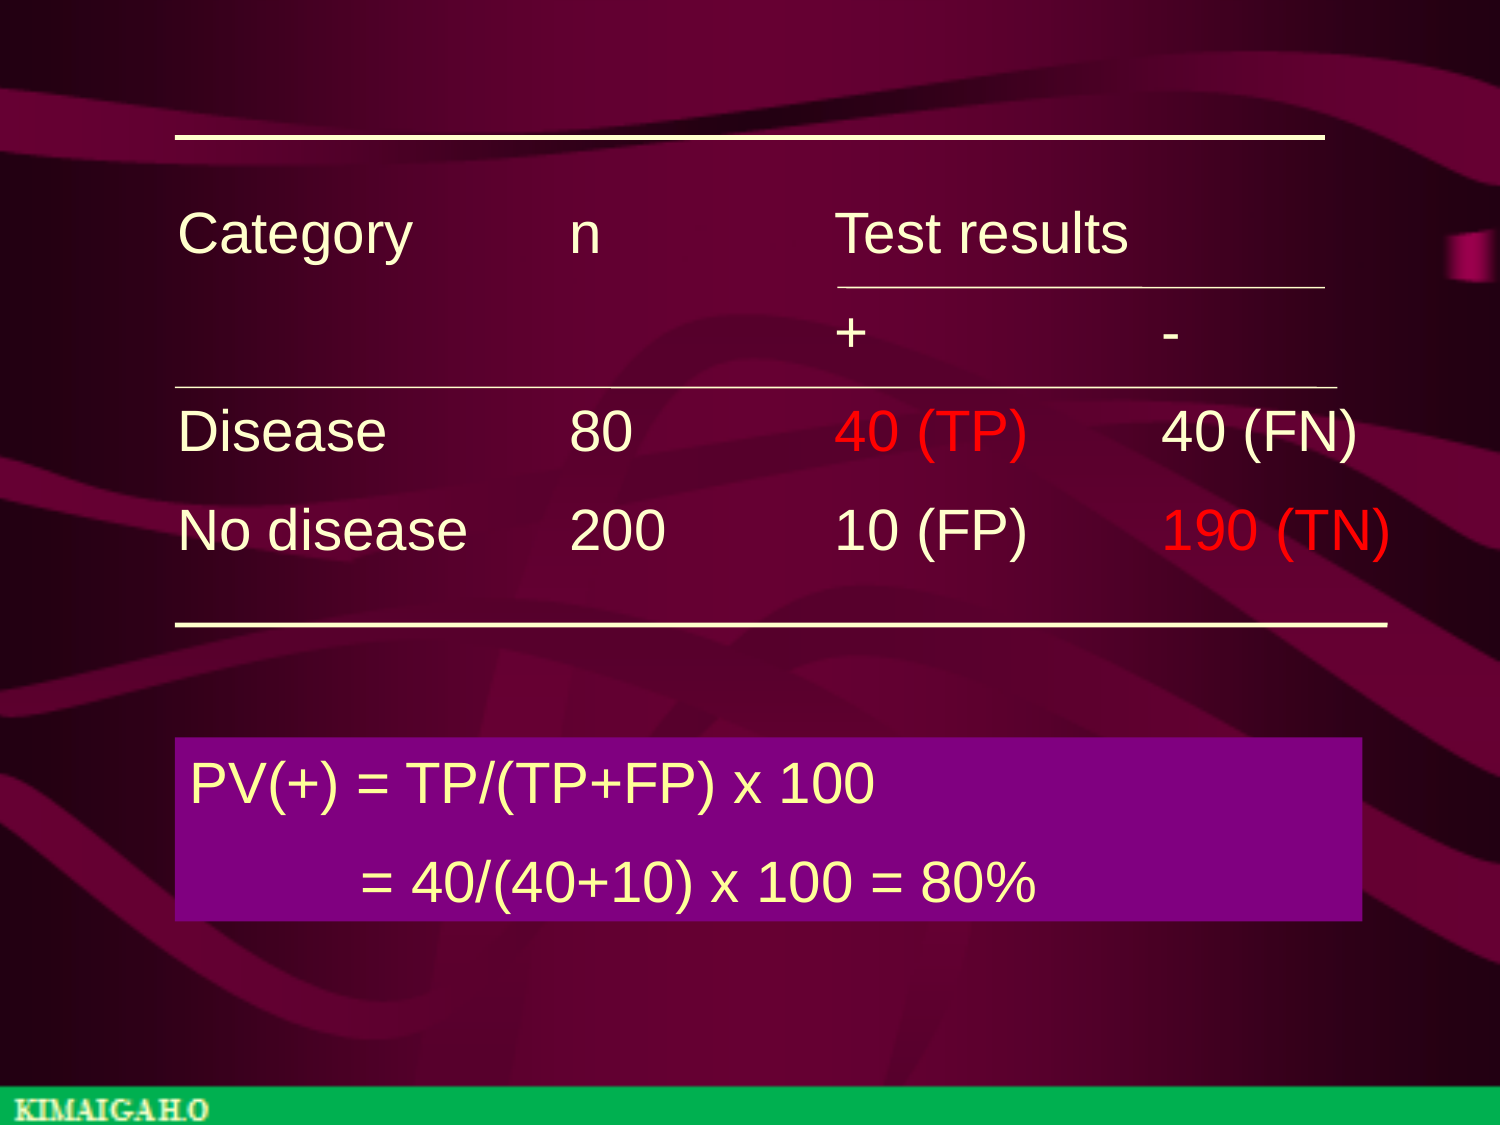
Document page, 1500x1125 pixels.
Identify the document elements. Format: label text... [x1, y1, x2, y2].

picture [0, 0, 1500, 1125]
text_box PV(+) = TP/(TP+FP) x 100 = 40/(40+10) x 100 = 80% [174, 737, 1363, 922]
text_box Category n Test results + - Disease 80 40 (TP) 40 (FN) No disease 200 10 (FP) 190 (TN) [162, 187, 1413, 570]
